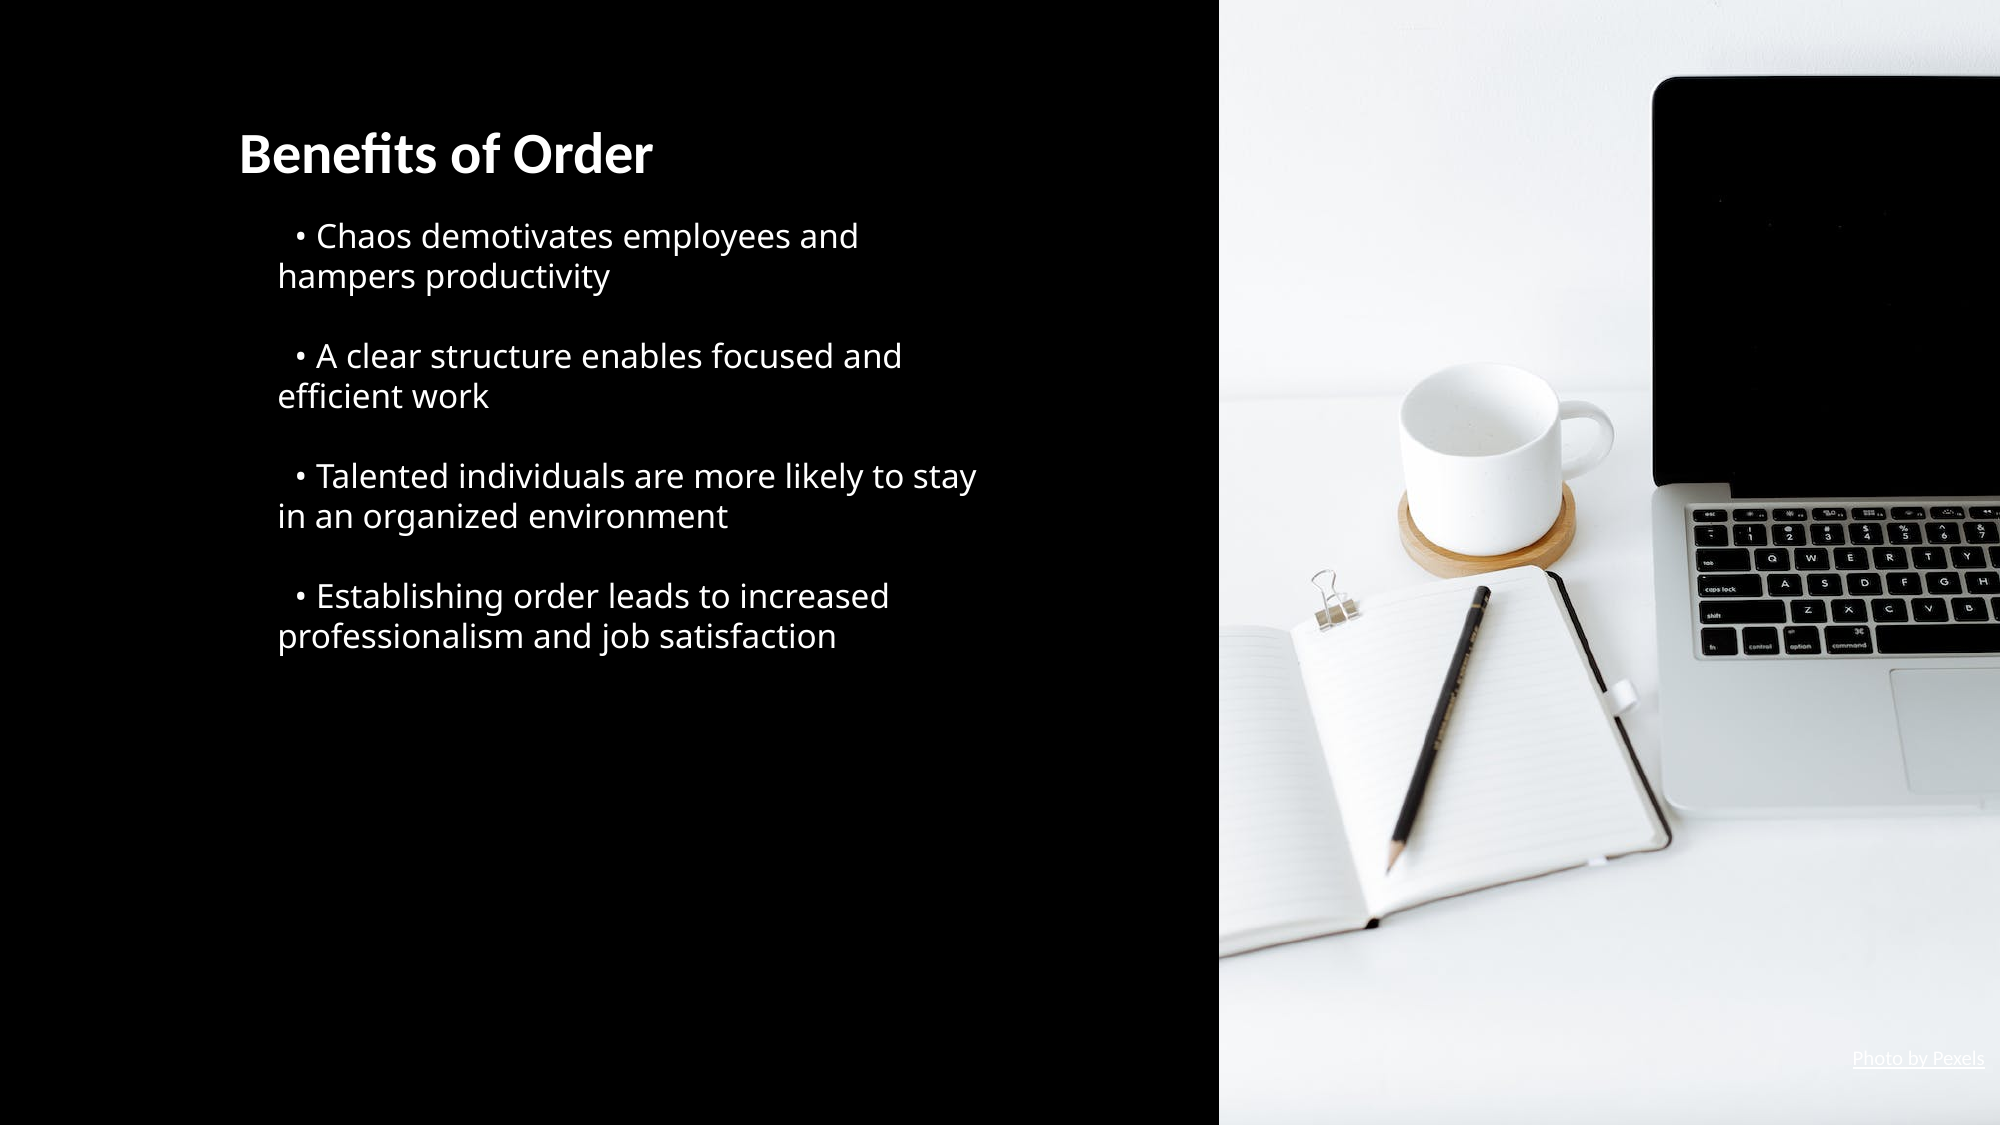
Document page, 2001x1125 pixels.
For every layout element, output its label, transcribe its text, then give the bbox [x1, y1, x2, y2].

text_box • Establishing order leads to increased professionalism and job satisfaction [262, 577, 1013, 653]
text_box • Talented individuals are more likely to stay in an organized environment [262, 457, 1013, 533]
text_box Benefits of Order [225, 112, 1219, 188]
text_box • Chaos demotivates employees and hampers productivity [262, 217, 1013, 293]
picture [1219, 0, 2000, 1125]
text_box • A clear structure enables focused and efficient work [262, 337, 1013, 413]
